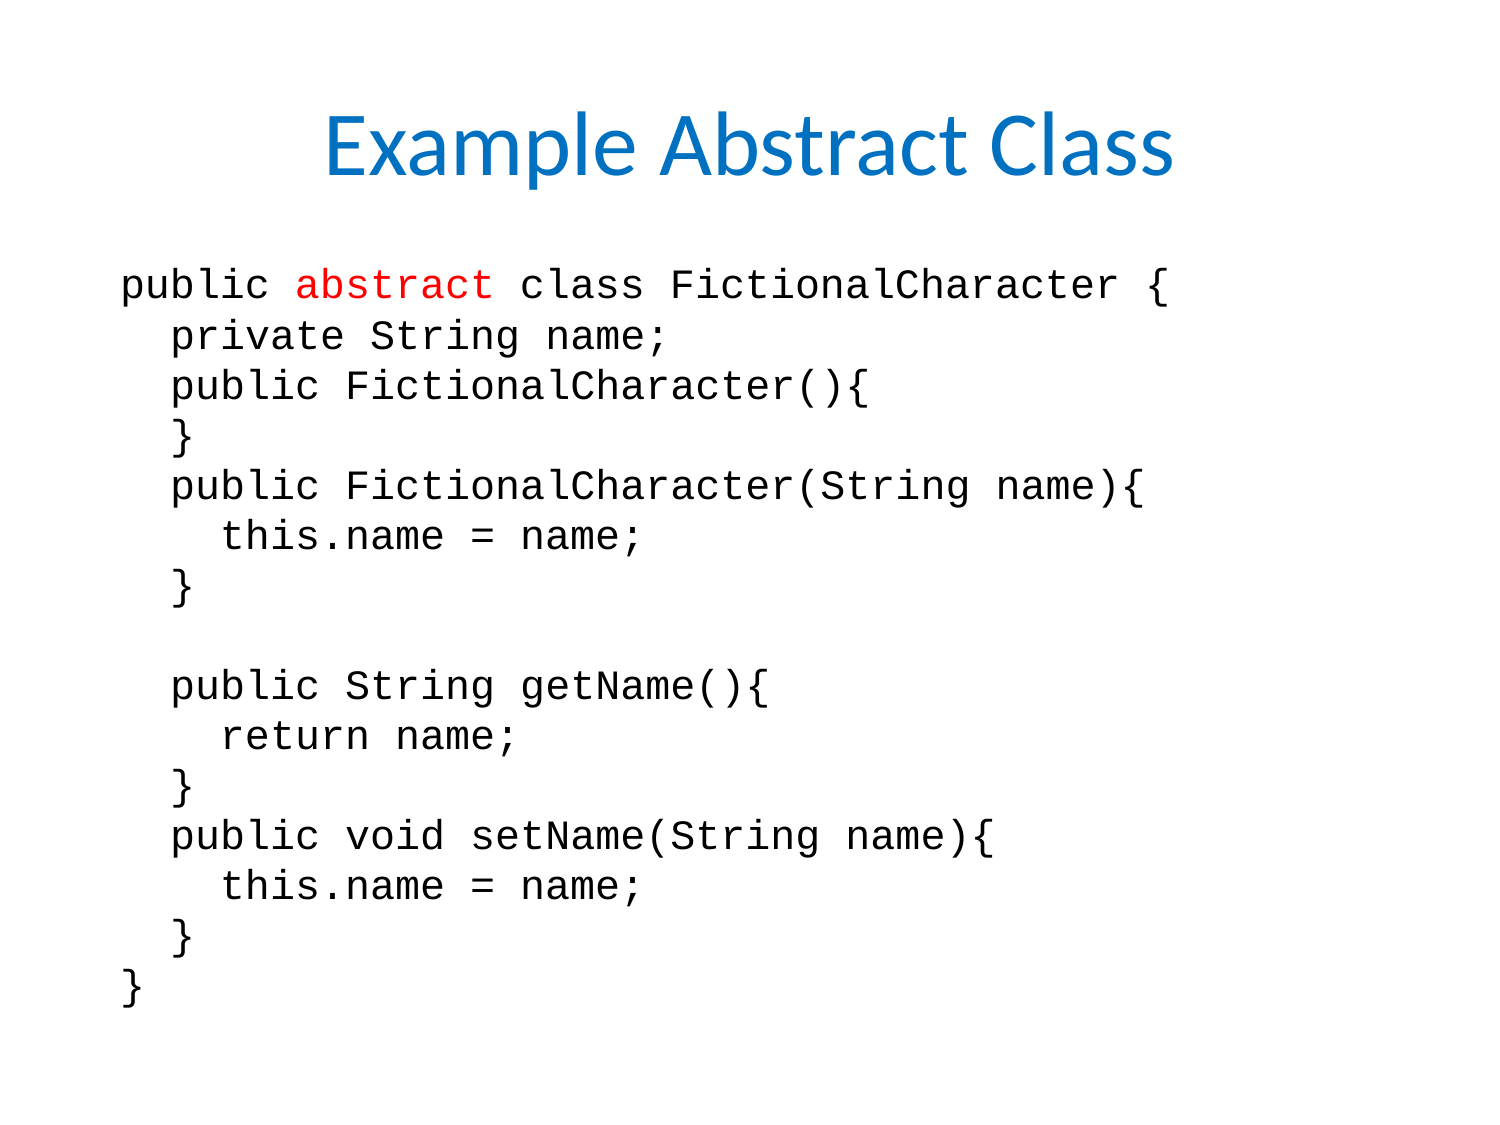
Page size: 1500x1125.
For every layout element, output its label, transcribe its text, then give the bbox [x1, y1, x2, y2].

title Example Abstract Class [75, 45, 1425, 233]
text_box public abstract class FictionalCharacter { private String name; public FictionalCharacter(){ } public FictionalCharacter(String name){ this.name = name; } public String getName(){ return name; } public void setName(String name){ this.name = name; } } [105, 249, 1186, 1015]
